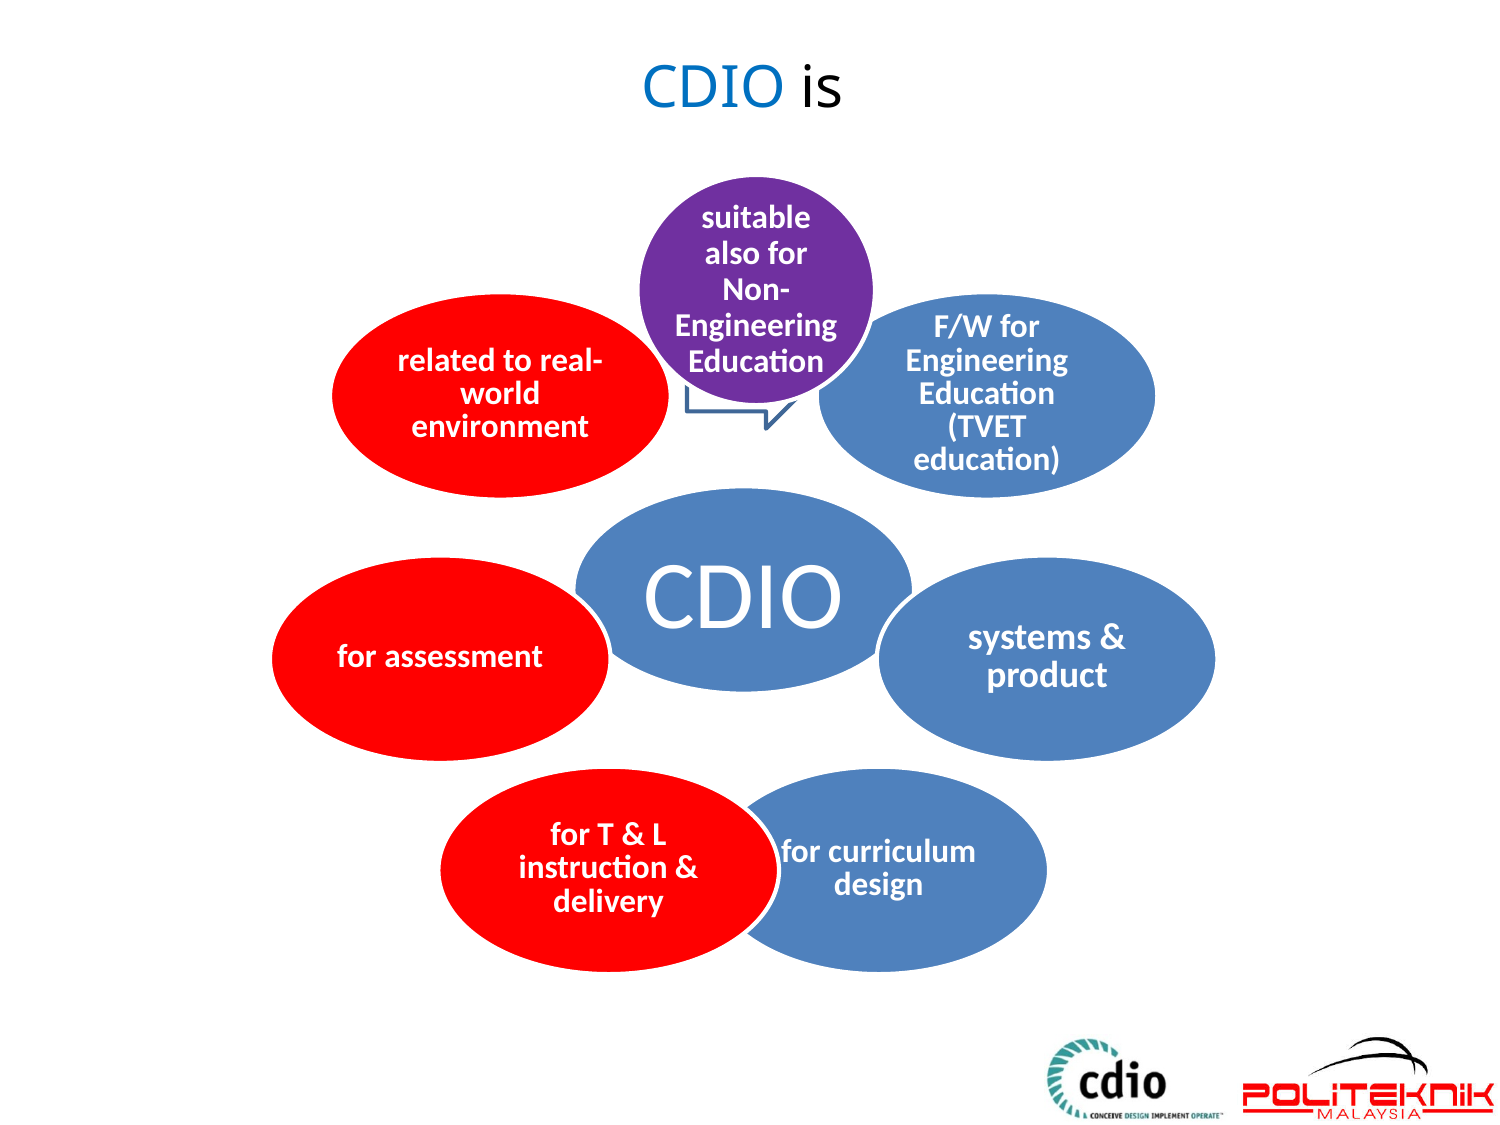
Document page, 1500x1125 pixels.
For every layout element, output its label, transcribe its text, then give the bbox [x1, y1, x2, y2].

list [62, 174, 1426, 1006]
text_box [637, 174, 876, 406]
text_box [1044, 1033, 1498, 1124]
title CDIO is [75, 24, 1425, 143]
